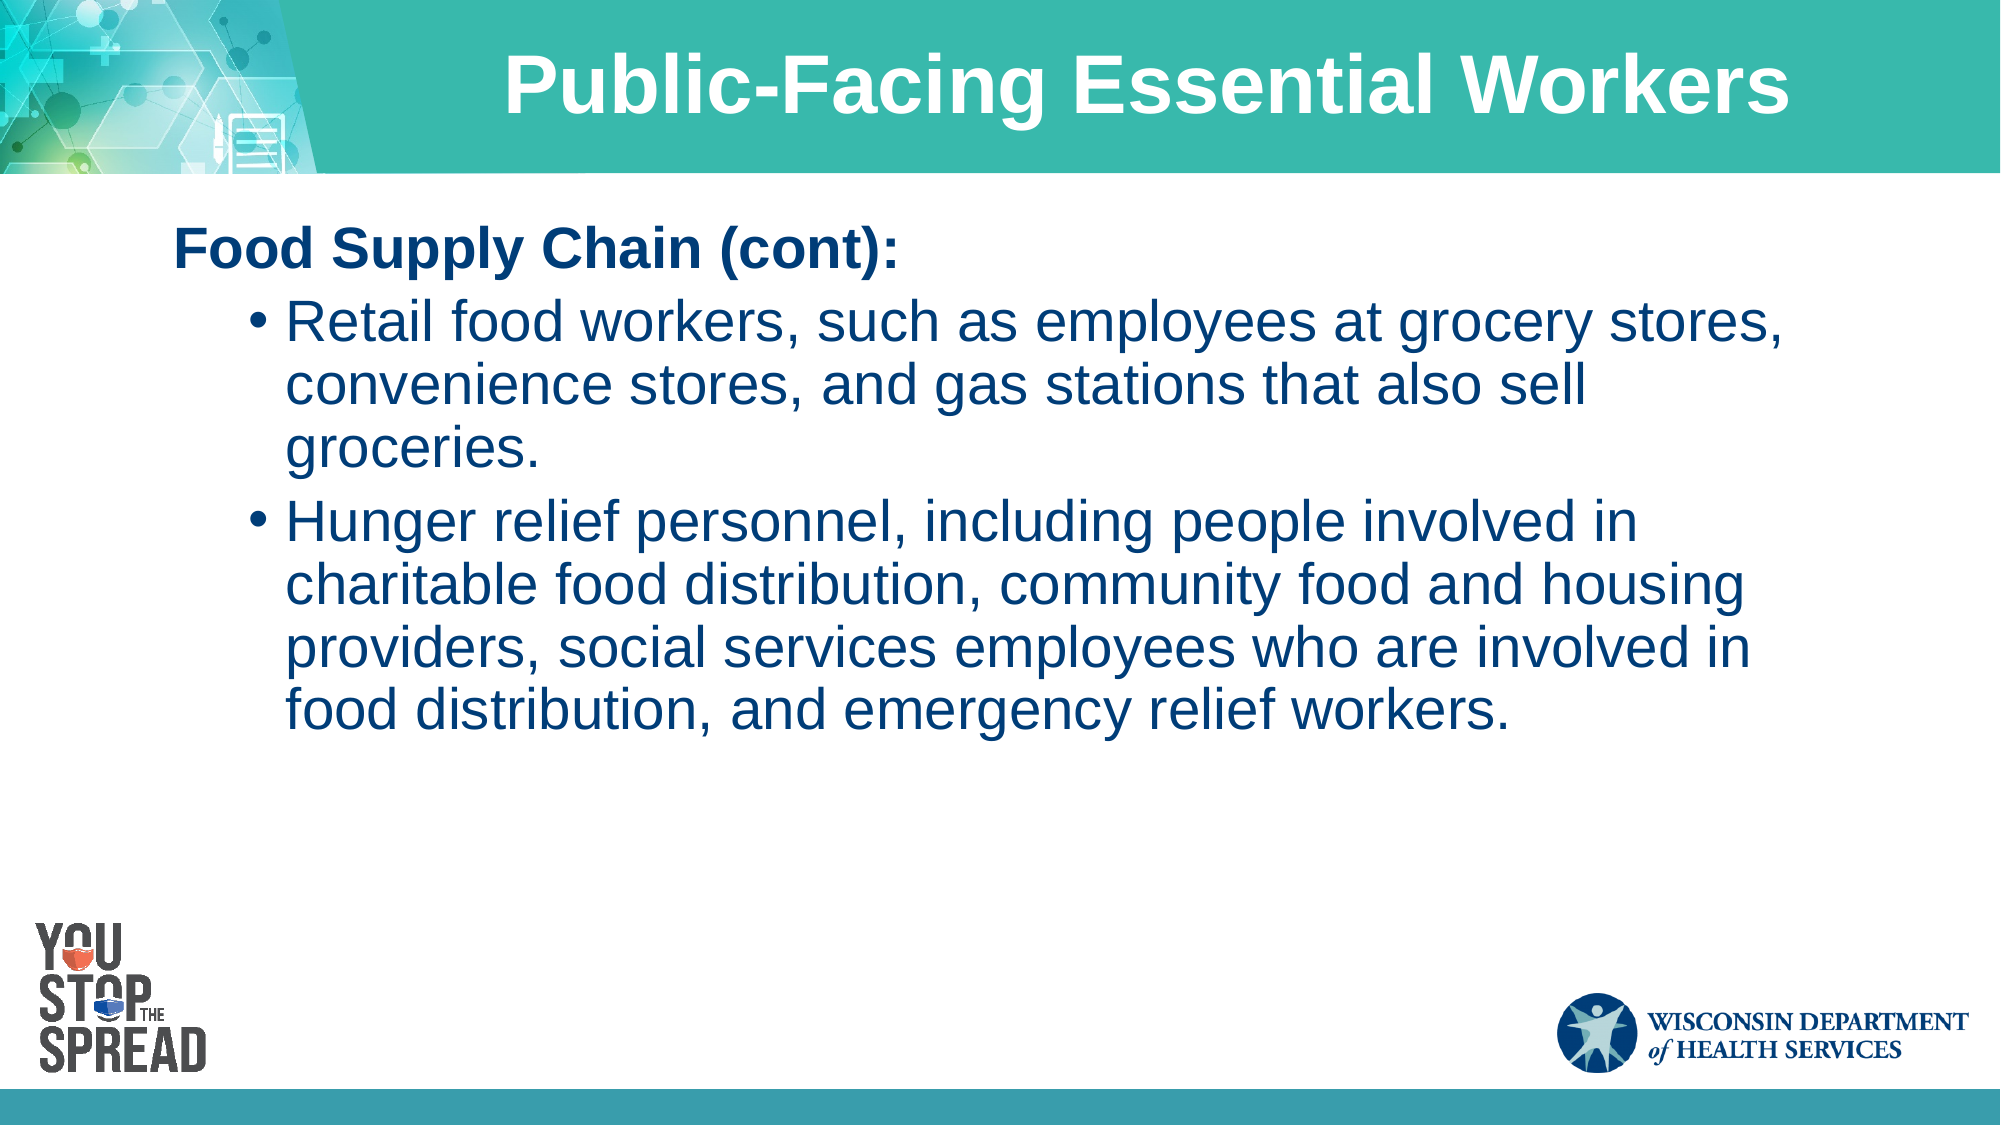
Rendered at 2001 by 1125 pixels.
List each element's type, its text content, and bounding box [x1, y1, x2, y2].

title Public-Facing Essential Workers [278, 0, 2000, 174]
picture [34, 922, 208, 1073]
picture [0, 0, 278, 174]
picture [1557, 993, 1969, 1073]
list Food Supply Chain (cont): Retail food workers, such as employees at grocery stores, convenience stores, and gas stations that also sell groceries. Hunger relief personnel, including people involved in charitable food distribution, community food and housing providers, social services employees who are involved in food distribution, and emergency relief workers. [158, 210, 1863, 1051]
